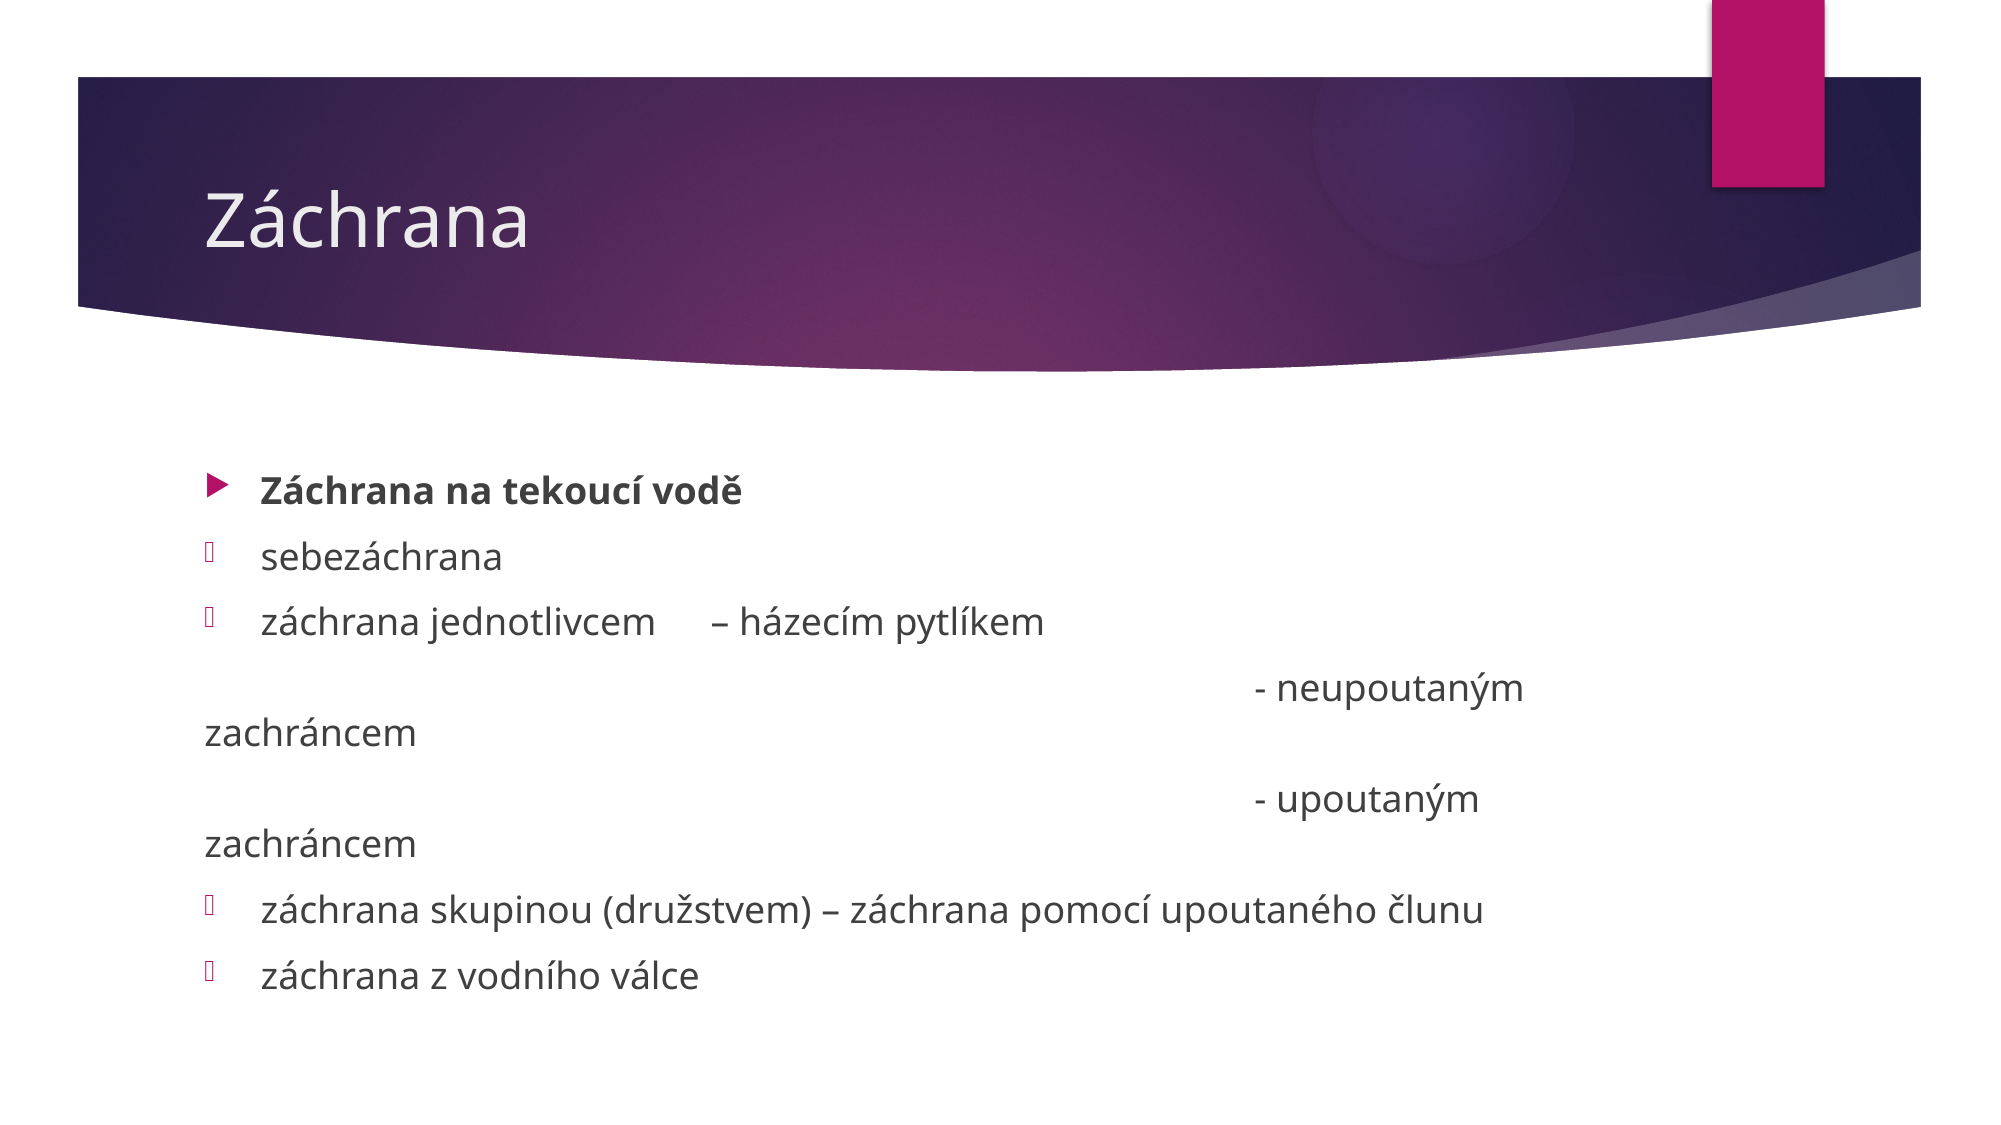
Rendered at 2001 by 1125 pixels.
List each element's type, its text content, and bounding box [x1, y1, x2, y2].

list Záchrana na tekoucí vodě sebezáchrana záchrana jednotlivcem – házecím pytlíkem - neupoutaným zachráncem - upoutaným zachráncem záchrana skupinou (družstvem) – záchrana pomocí upoutaného člunu záchrana z vodního válce [189, 459, 1638, 1125]
title Záchrana [189, 159, 1627, 276]
